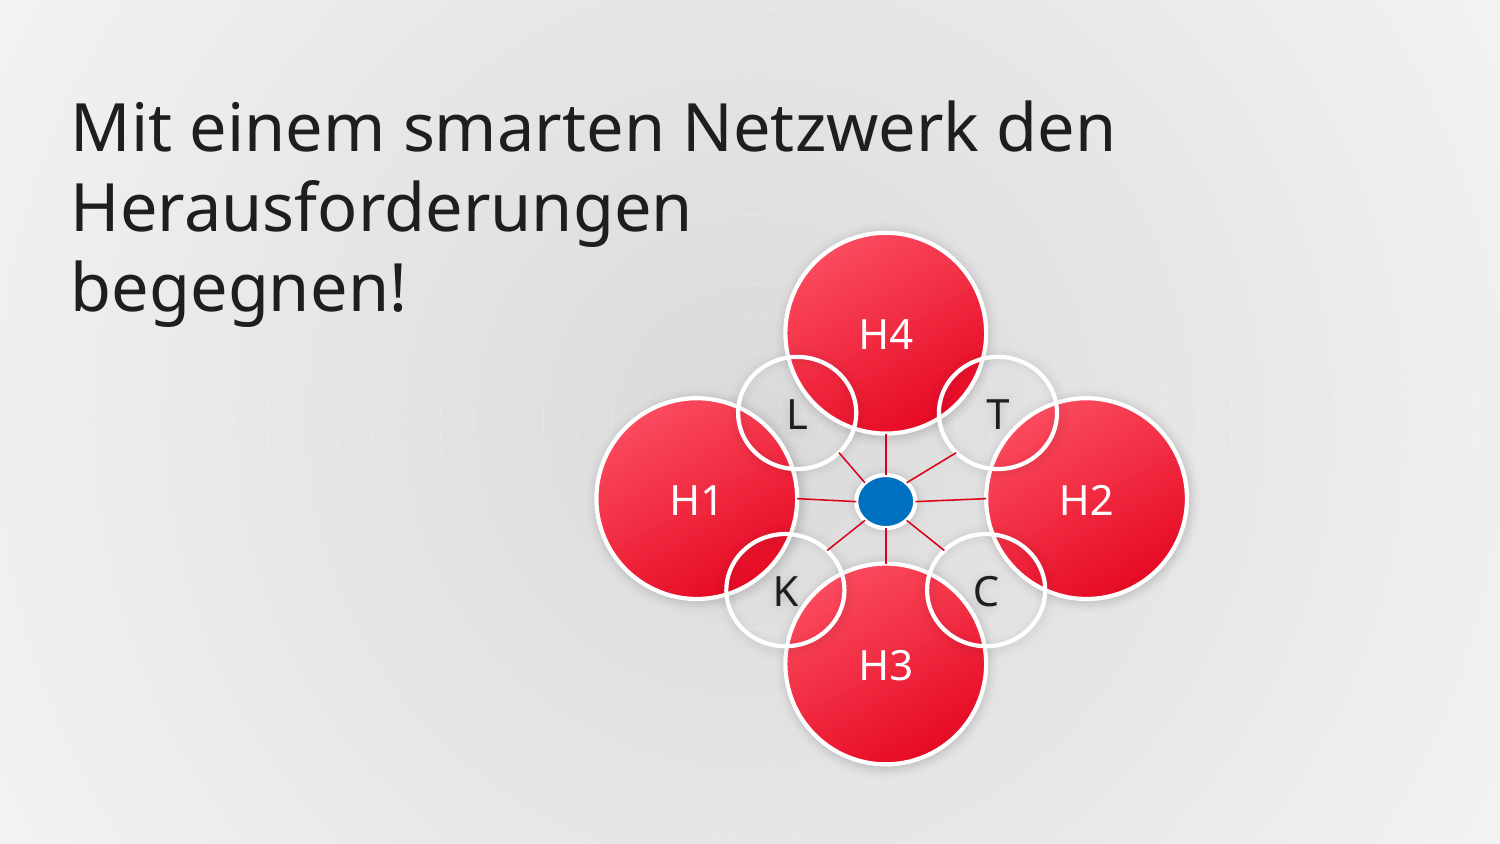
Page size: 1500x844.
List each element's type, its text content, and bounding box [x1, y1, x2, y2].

text_box L [736, 354, 859, 472]
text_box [826, 520, 866, 551]
text_box [854, 473, 917, 531]
text_box H2 [984, 396, 1190, 602]
text_box H3 [783, 561, 989, 767]
title Mit einem smarten Netzwerk den Herausforderungen begegnen! [64, 79, 1459, 152]
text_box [838, 452, 866, 483]
text_box C [925, 531, 1048, 649]
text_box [915, 498, 987, 502]
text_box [906, 520, 945, 551]
text_box H4 [783, 230, 989, 436]
text_box K [724, 531, 847, 649]
text_box H1 [594, 396, 800, 602]
text_box T [936, 354, 1060, 472]
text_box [796, 498, 857, 502]
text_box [906, 452, 957, 483]
